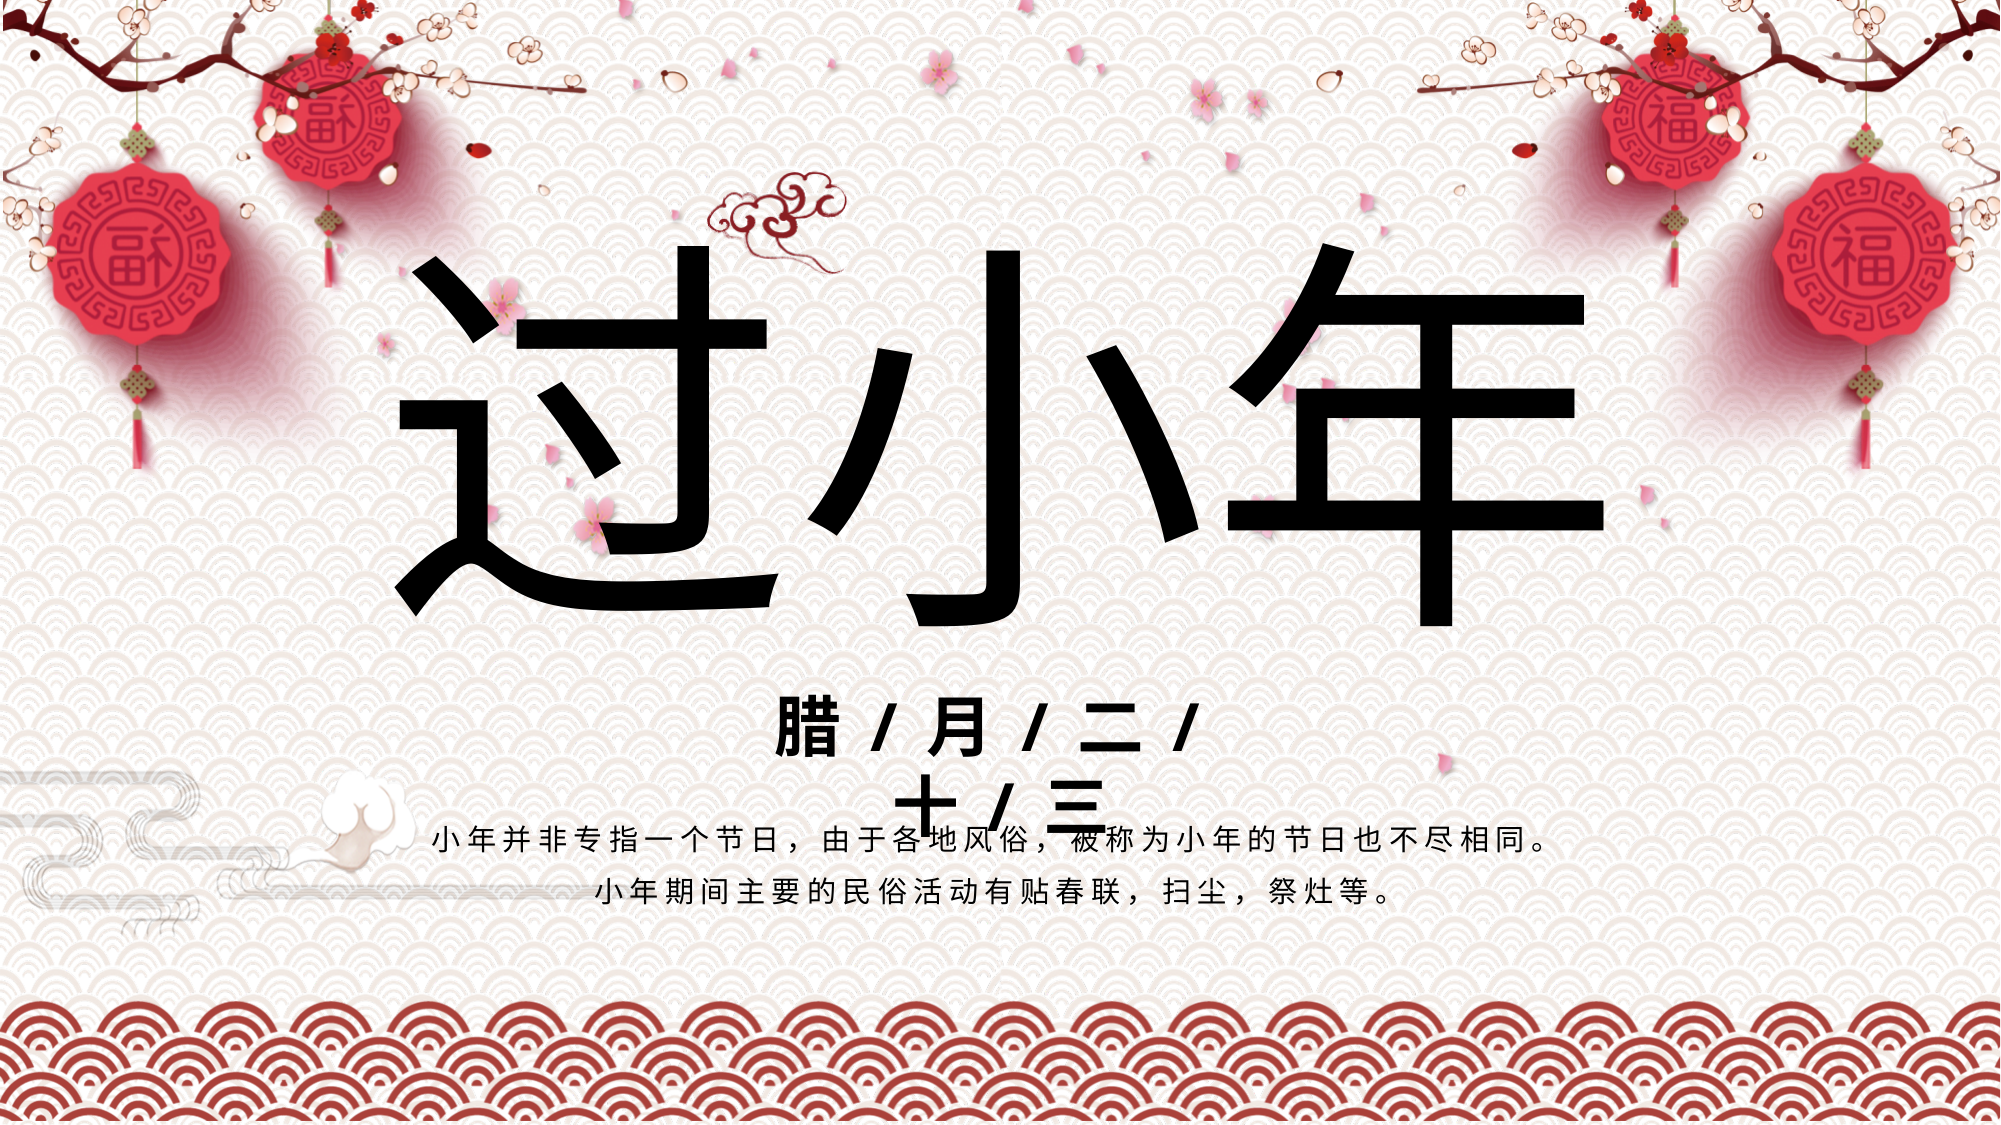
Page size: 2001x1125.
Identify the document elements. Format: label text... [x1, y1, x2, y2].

picture [0, 0, 2001, 1125]
text_box 过小年 [317, 171, 1686, 685]
text_box 腊/月/二/十/三 [673, 676, 1330, 796]
text_box 小年并非专指一个节日，由于各地风俗，被称为小年的节日也不尽相同。小年期间主要的民俗活动有贴春联，扫尘，祭灶等。 [402, 796, 1598, 916]
